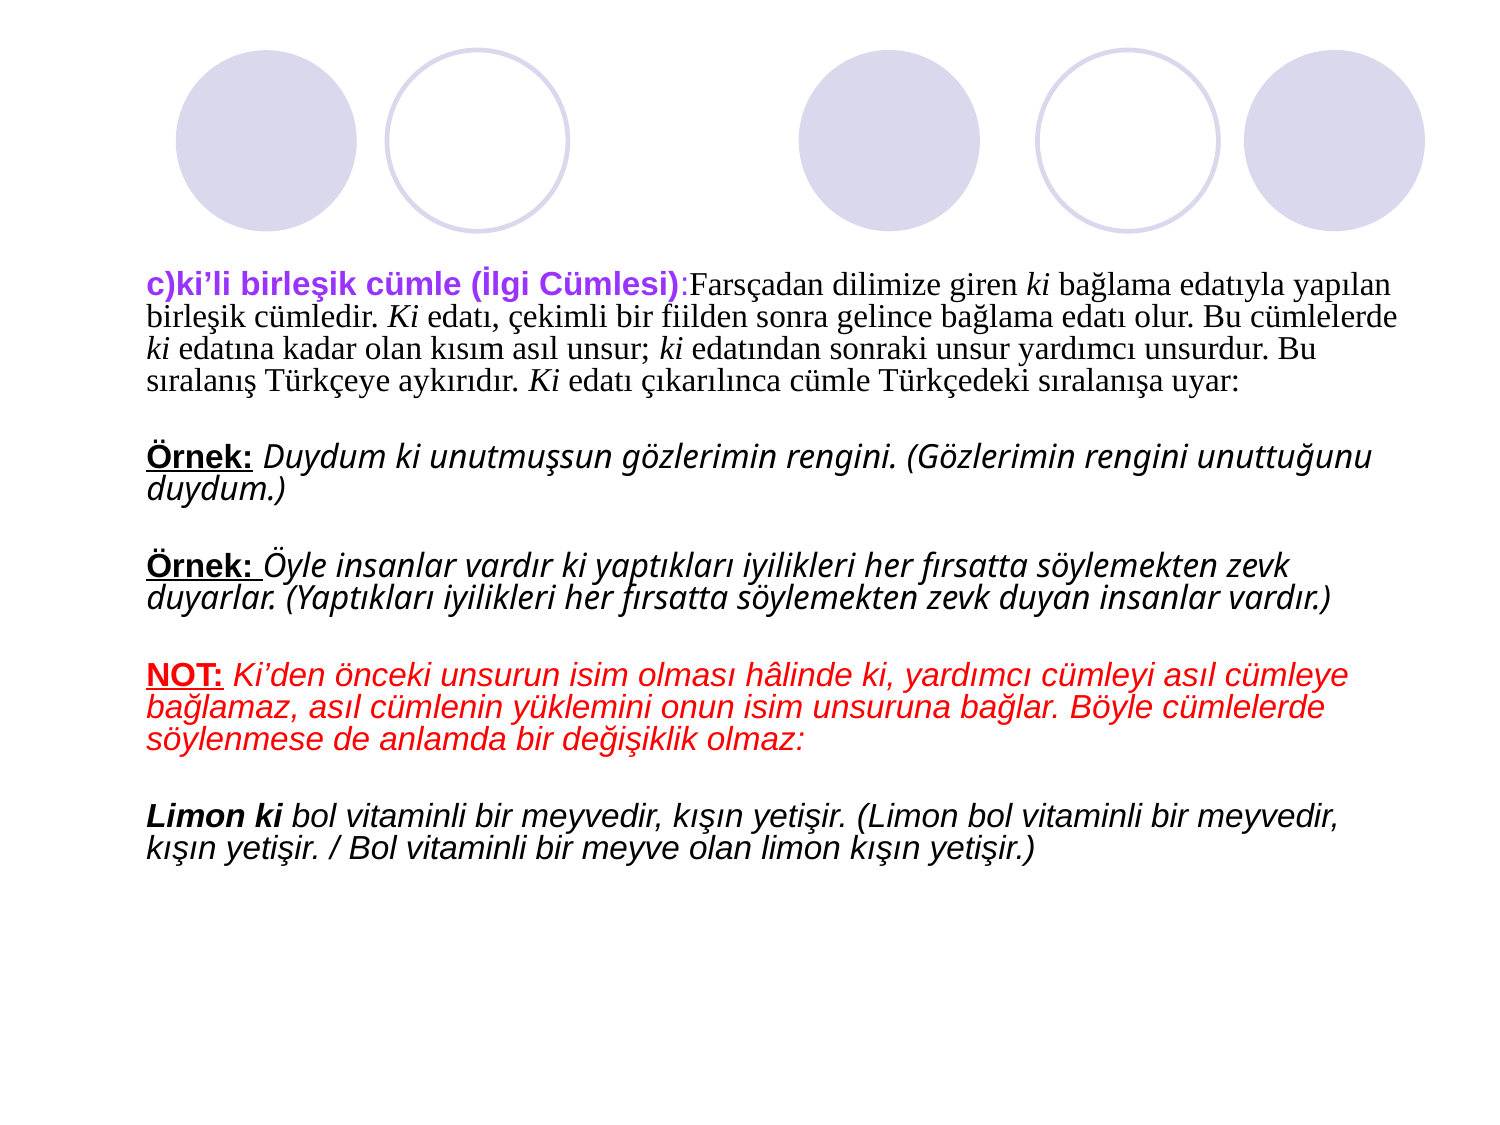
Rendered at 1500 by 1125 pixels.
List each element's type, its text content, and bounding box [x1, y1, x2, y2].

list c)ki’li birleşik cümle (İlgi Cümlesi):Farsçadan dilimize giren ki bağlama edatıyla yapılan birleşik cümledir. Ki edatı, çekimli bir fiilden sonra gelince bağlama edatı olur. Bu cümlelerde ki edatına kadar olan kısım asıl unsur; ki edatından sonraki unsur yardımcı unsurdur. Bu sıralanış Türkçeye aykırıdır. Ki edatı çıkarılınca cümle Türkçedeki sıralanışa uyar: Örnek: Duydum ki unutmuşsun gözlerimin rengini. (Gözlerimin rengini unuttuğunu duydum.) Örnek: Öyle insanlar vardır ki yaptıkları iyilikleri her fırsatta söylemekten zevk duyarlar. (Yaptıkları iyilikleri her fırsatta söylemekten zevk duyan insanlar vardır.) NOT: Ki’den önceki unsurun isim olması hâlinde ki, yardımcı cümleyi asıl cümleye bağlamaz, asıl cümlenin yüklemini onun isim unsuruna bağlar. Böyle cümlelerde söylenmese de anlamda bir değişiklik olmaz: Limon ki bol vitaminli bir meyvedir, kışın yetişir. (Limon bol vitaminli bir meyvedir, kışın yetişir. / Bol vitaminli bir meyve olan limon kışın yetişir.) [75, 262, 1425, 1006]
